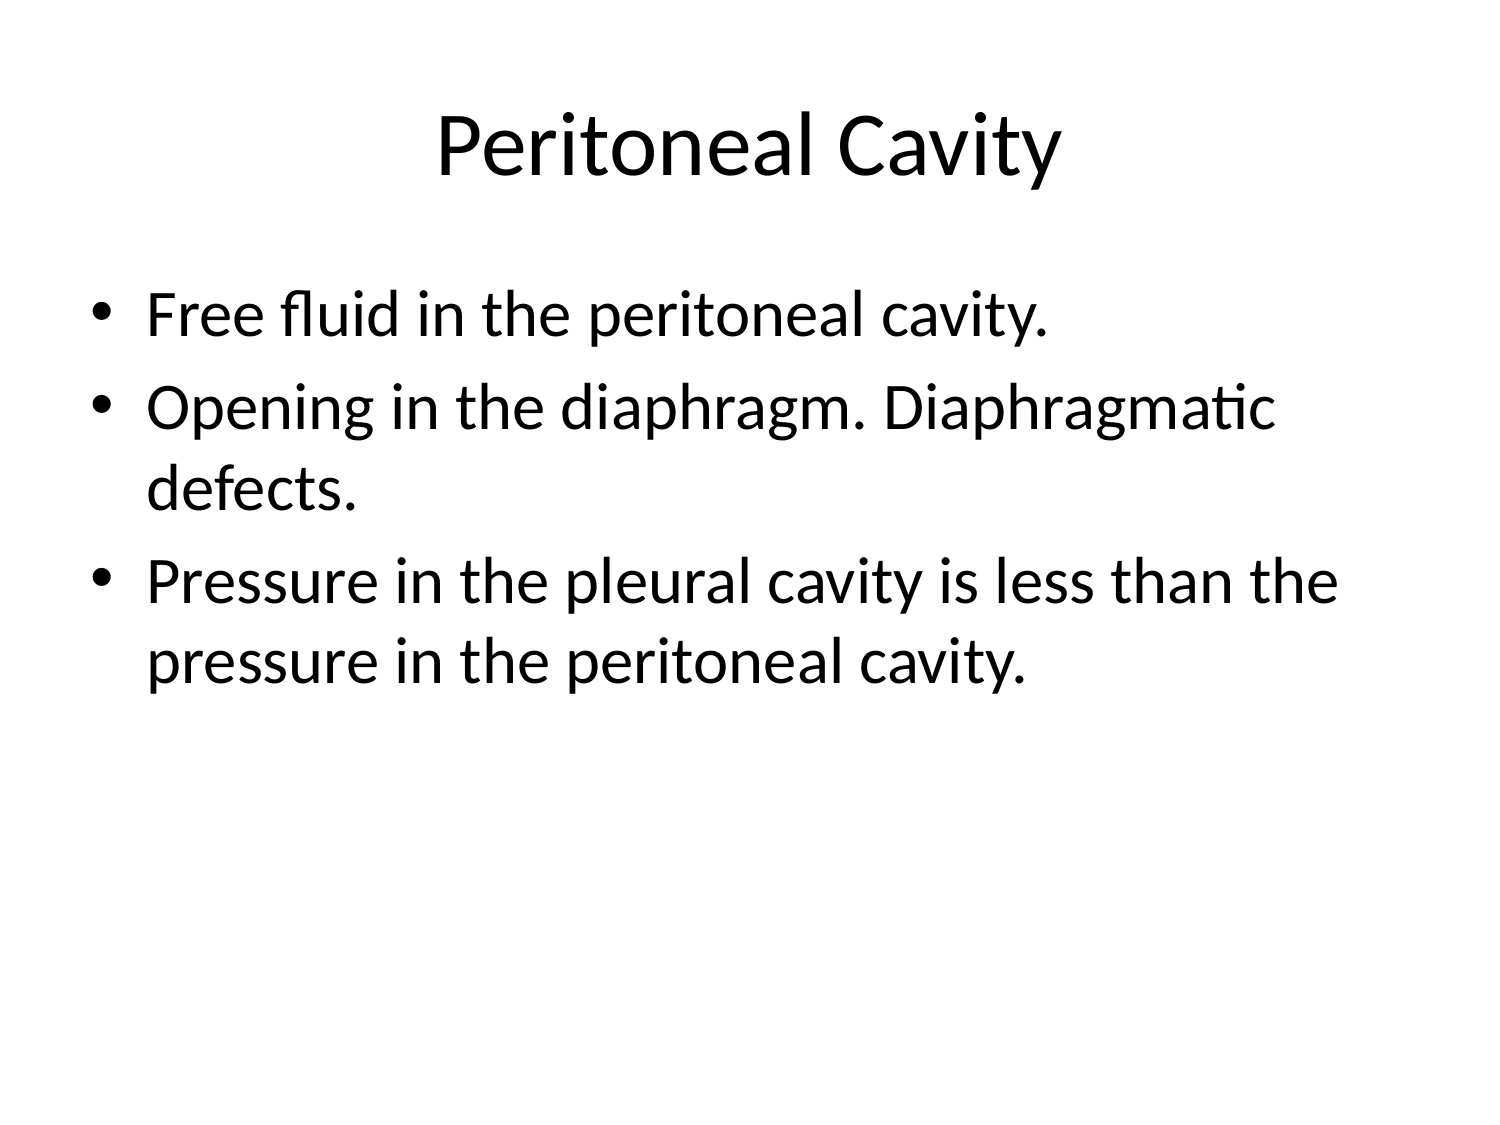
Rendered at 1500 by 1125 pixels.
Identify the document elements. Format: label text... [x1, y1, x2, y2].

title Peritoneal Cavity [75, 45, 1425, 233]
list Free fluid in the peritoneal cavity. Opening in the diaphragm. Diaphragmatic defects. Pressure in the pleural cavity is less than the pressure in the peritoneal cavity. [75, 262, 1425, 1005]
